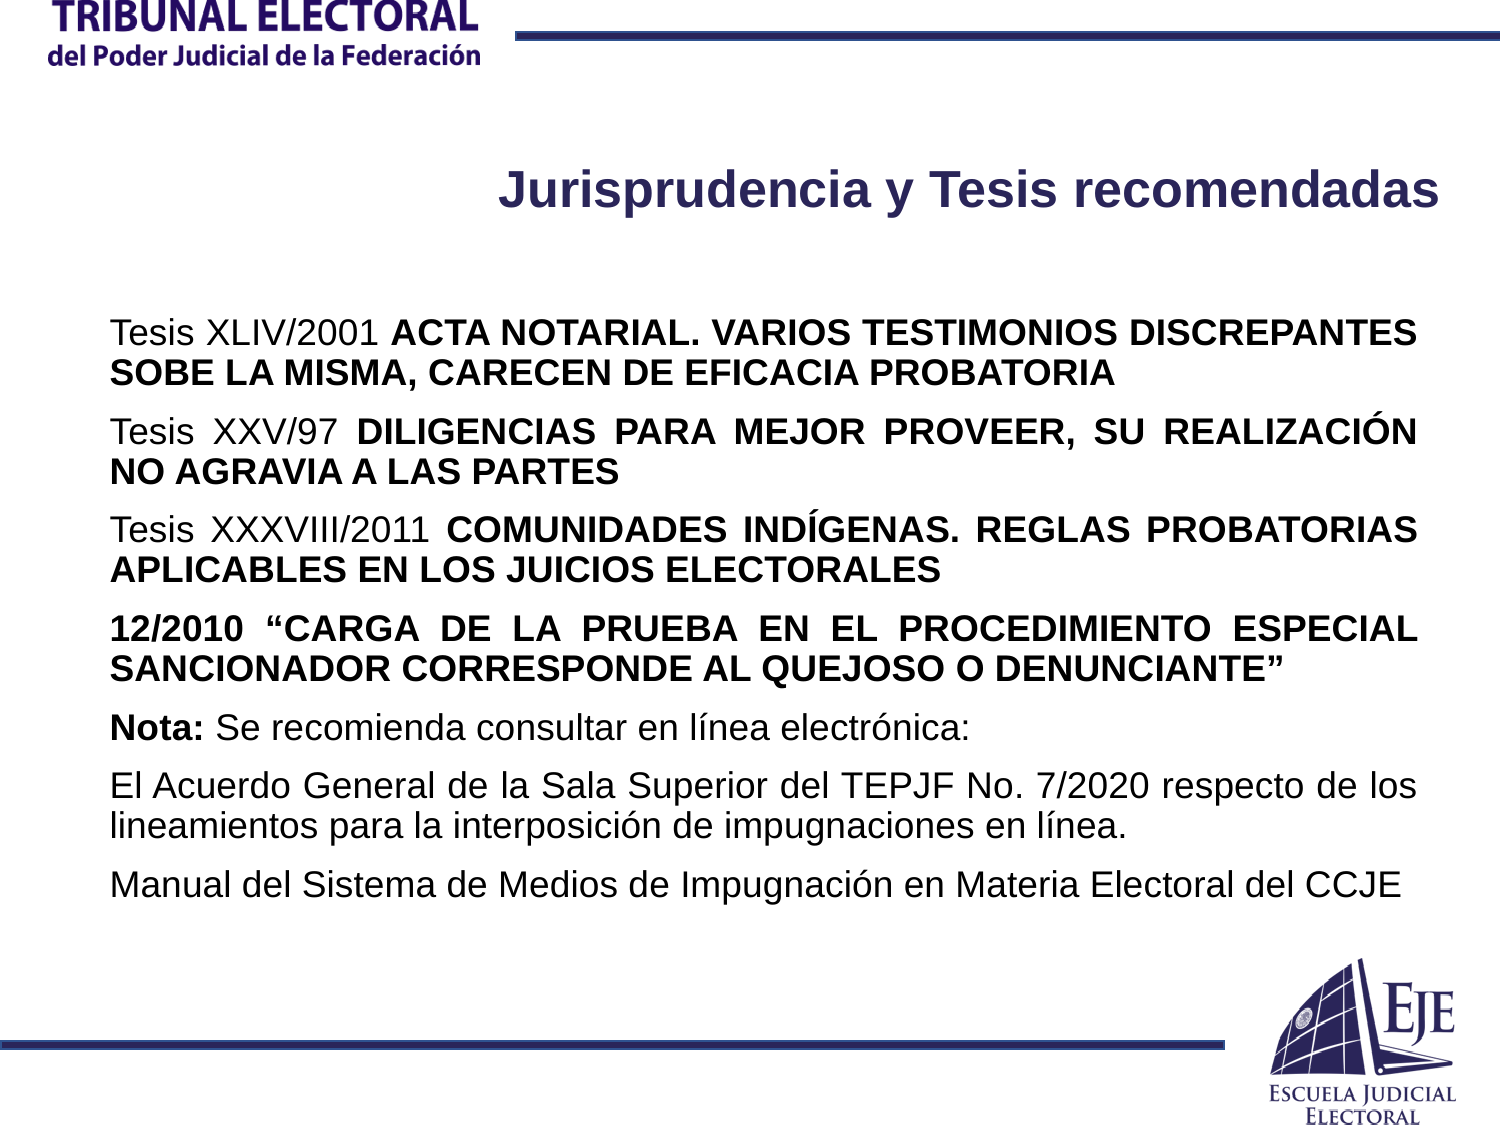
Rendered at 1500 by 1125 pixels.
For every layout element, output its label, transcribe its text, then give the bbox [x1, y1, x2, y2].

title Jurisprudencia y Tesis recomendadas [162, 104, 1456, 278]
picture [0, 0, 1500, 1125]
list Tesis XLIV/2001 ACTA NOTARIAL. VARIOS TESTIMONIOS DISCREPANTES SOBE LA MISMA, CARECEN DE EFICACIA PROBATORIA Tesis XXV/97 DILIGENCIAS PARA MEJOR PROVEER, SU REALIZACIÓN NO AGRAVIA A LAS PARTES Tesis XXXVIII/2011 COMUNIDADES INDÍGENAS. REGLAS PROBATORIAS APLICABLES EN LOS JUICIOS ELECTORALES 12/2010 “CARGA DE LA PRUEBA EN EL PROCEDIMIENTO ESPECIAL SANCIONADOR CORRESPONDE AL QUEJOSO O DENUNCIANTE” Nota: Se recomienda consultar en línea electrónica: El Acuerdo General de la Sala Superior del TEPJF No. 7/2020 respecto de los lineamientos para la interposición de impugnaciones en línea. Manual del Sistema de Medios de Impugnación en Materia Electoral del CCJE [94, 306, 1435, 948]
